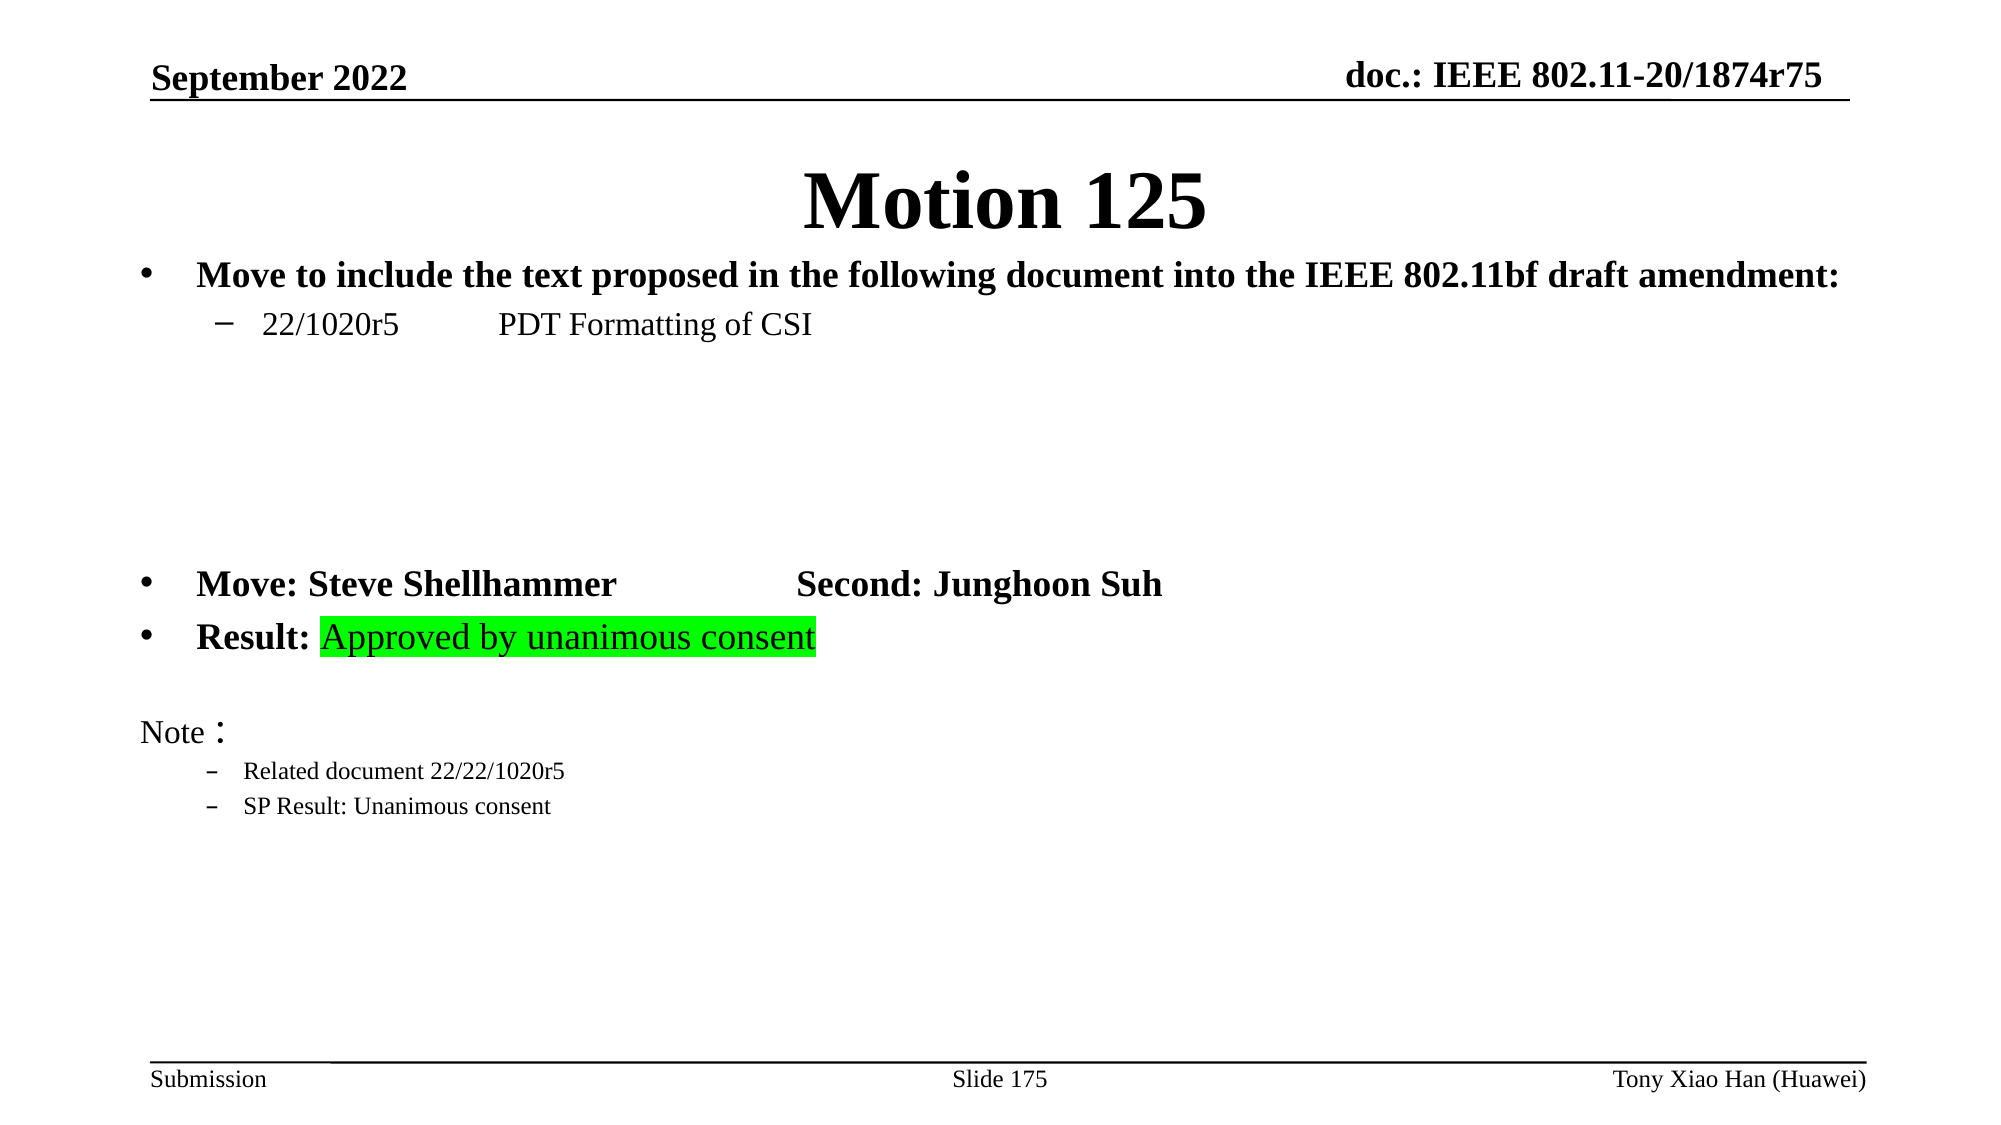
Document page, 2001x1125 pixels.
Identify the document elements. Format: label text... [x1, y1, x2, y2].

text_box Move to include the text proposed in the following document into the IEEE 802.11bf draft amendment: 22/1020r5 PDT Formatting of CSI Move: Steve Shellhammer Second: Junghoon Suh Result: Approved by unanimous consent Note： Related document 22/22/1020r5 SP Result: Unanimous consent [125, 212, 1888, 900]
text_box Motion 125 [368, 137, 1644, 212]
